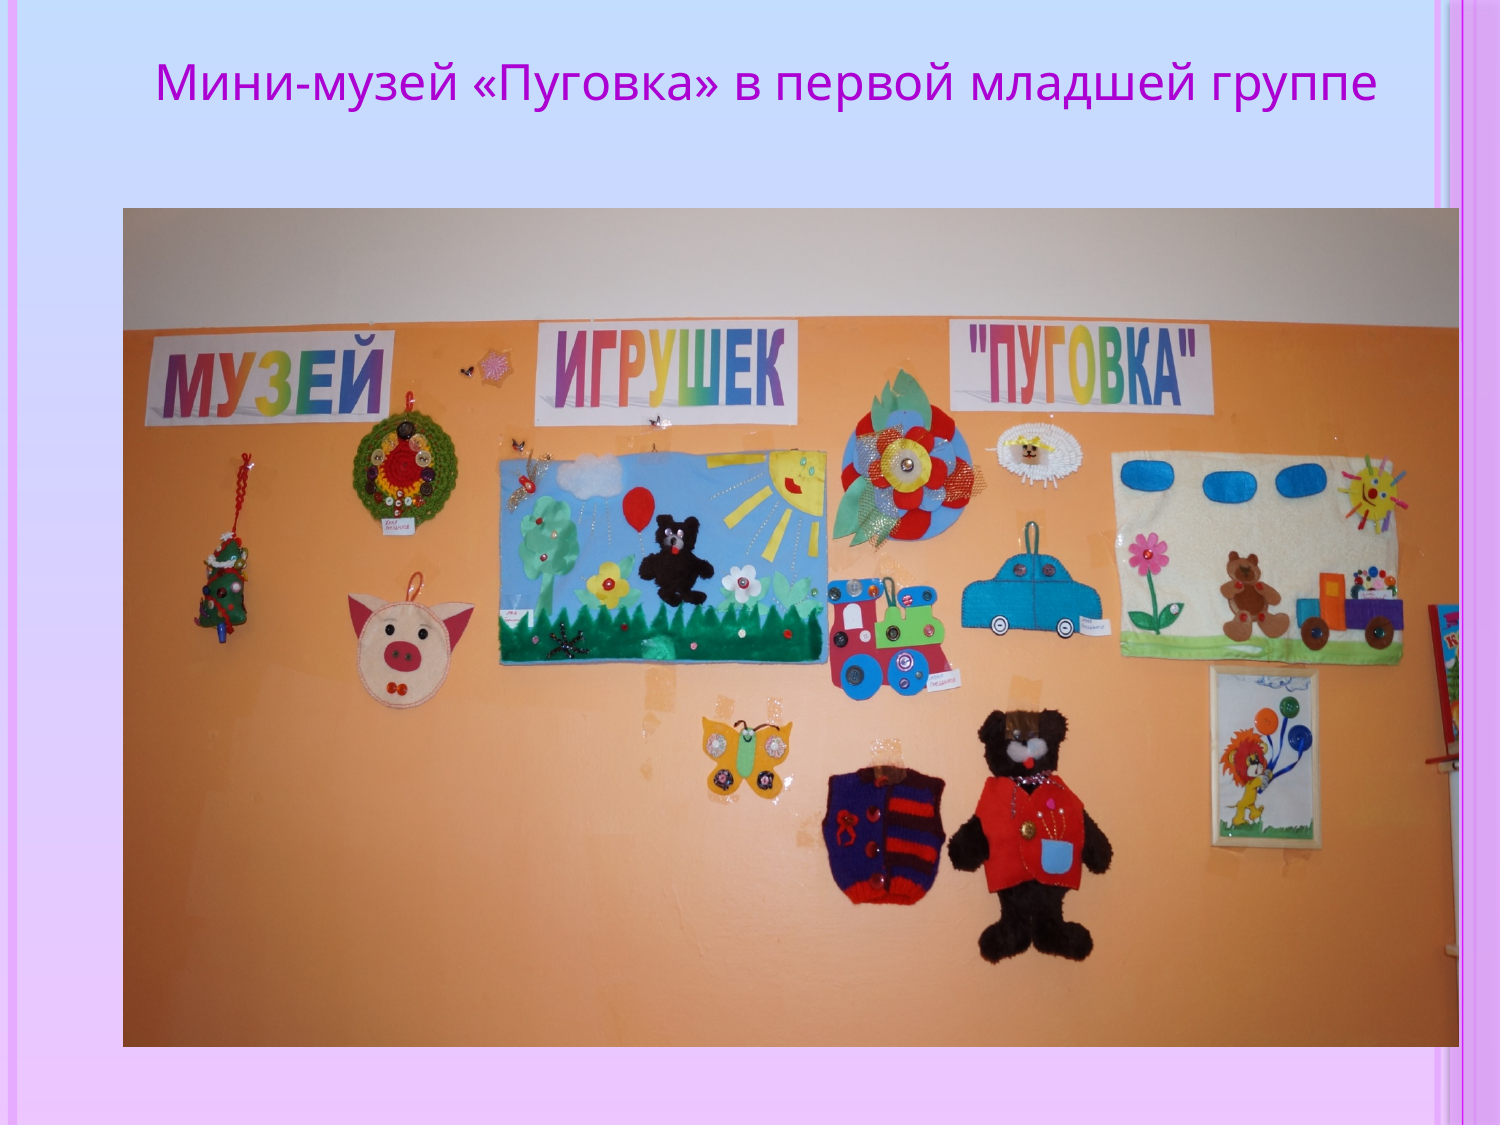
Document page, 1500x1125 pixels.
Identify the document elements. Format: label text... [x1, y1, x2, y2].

picture [123, 207, 1459, 1047]
list Мини-музей «Пуговка» в первой младшей группе [49, 42, 1471, 1038]
